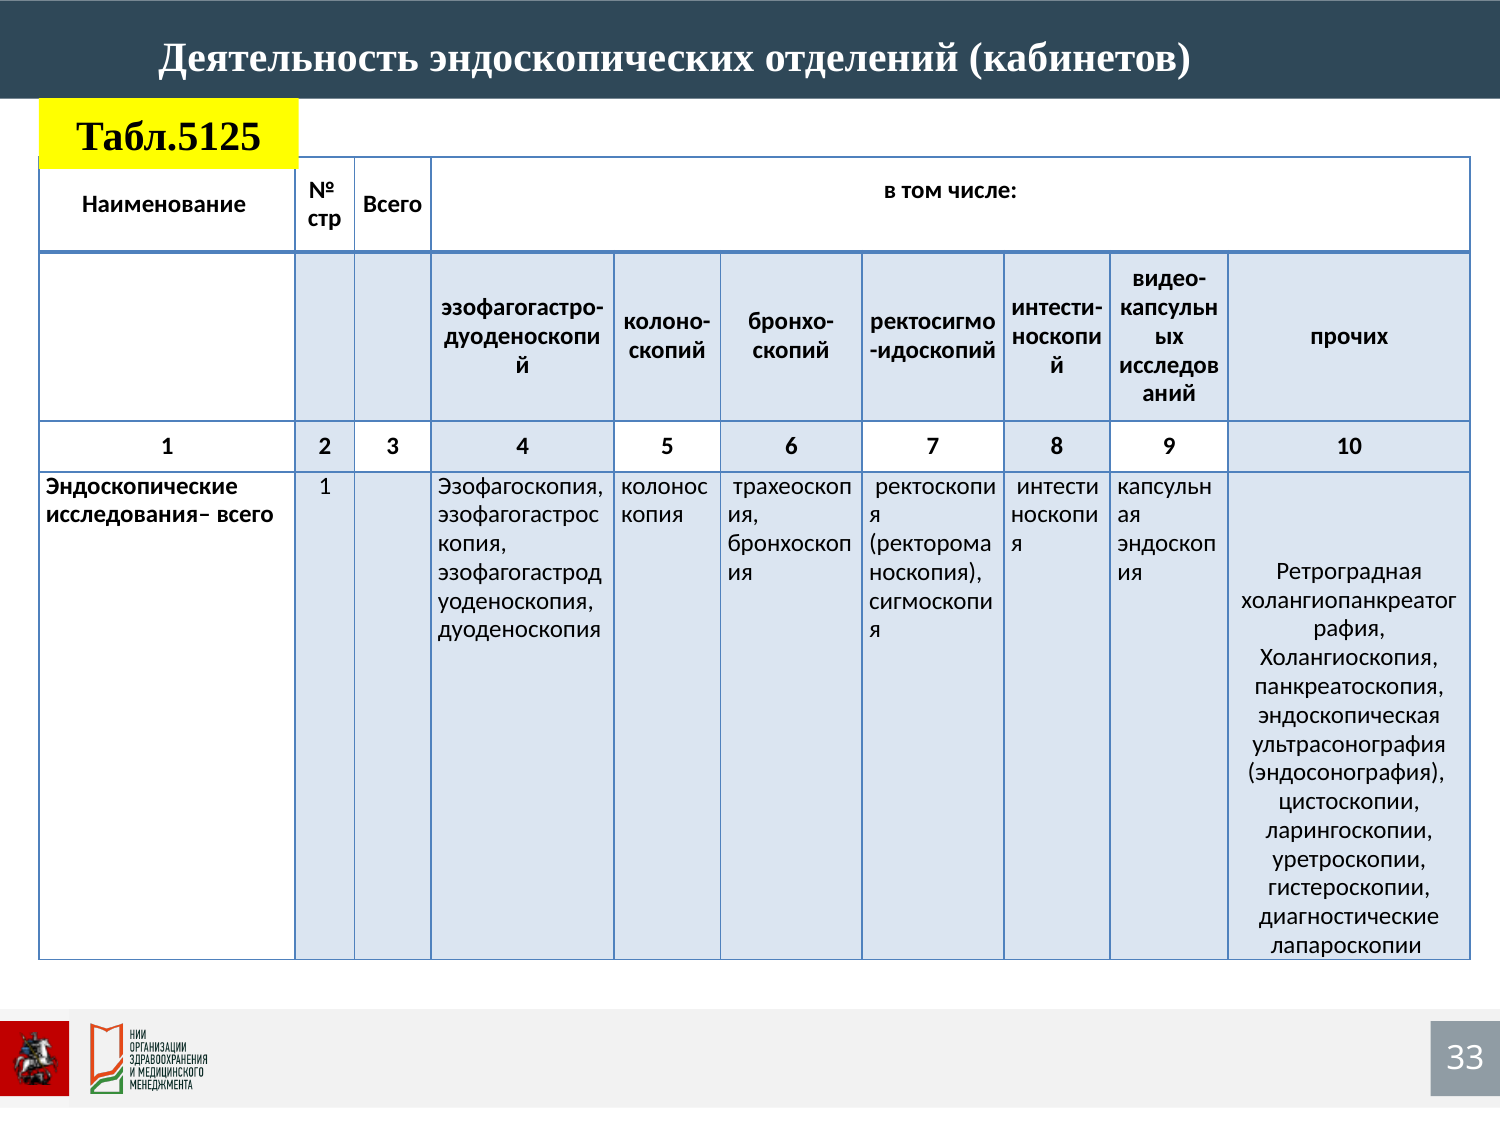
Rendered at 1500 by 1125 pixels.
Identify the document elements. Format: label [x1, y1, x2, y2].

table_cell [615, 422, 720, 471]
table_header [355, 158, 430, 250]
table_cell [721, 473, 861, 959]
table_cell [721, 254, 861, 420]
table_cell [355, 254, 430, 420]
table_cell [432, 473, 613, 959]
table_cell [40, 254, 294, 420]
table_cell [1229, 254, 1469, 420]
table_cell [40, 422, 294, 471]
table_cell [863, 254, 1003, 420]
table_cell [296, 422, 354, 471]
table_header [40, 169, 294, 250]
table_cell [355, 422, 430, 471]
table_cell [615, 473, 720, 959]
table_cell [615, 254, 720, 420]
table_cell [296, 254, 354, 420]
table_cell [1229, 473, 1469, 959]
table_cell [1005, 422, 1109, 471]
table_cell [1005, 473, 1109, 959]
title [0, 19, 1350, 90]
table_cell [1229, 422, 1469, 471]
table_header [432, 158, 1469, 250]
table_cell [296, 473, 354, 959]
table_cell [721, 422, 861, 471]
table_cell [863, 422, 1003, 471]
table_cell [432, 422, 613, 471]
table_cell [1005, 254, 1109, 420]
table_header [296, 158, 354, 250]
table_cell [1111, 422, 1227, 471]
text_box [38, 98, 299, 169]
table_cell [355, 473, 430, 959]
table_cell [863, 473, 1003, 959]
table_cell [1111, 254, 1227, 420]
table_cell [1111, 473, 1227, 959]
table_cell [432, 254, 613, 420]
table_cell [40, 473, 294, 959]
